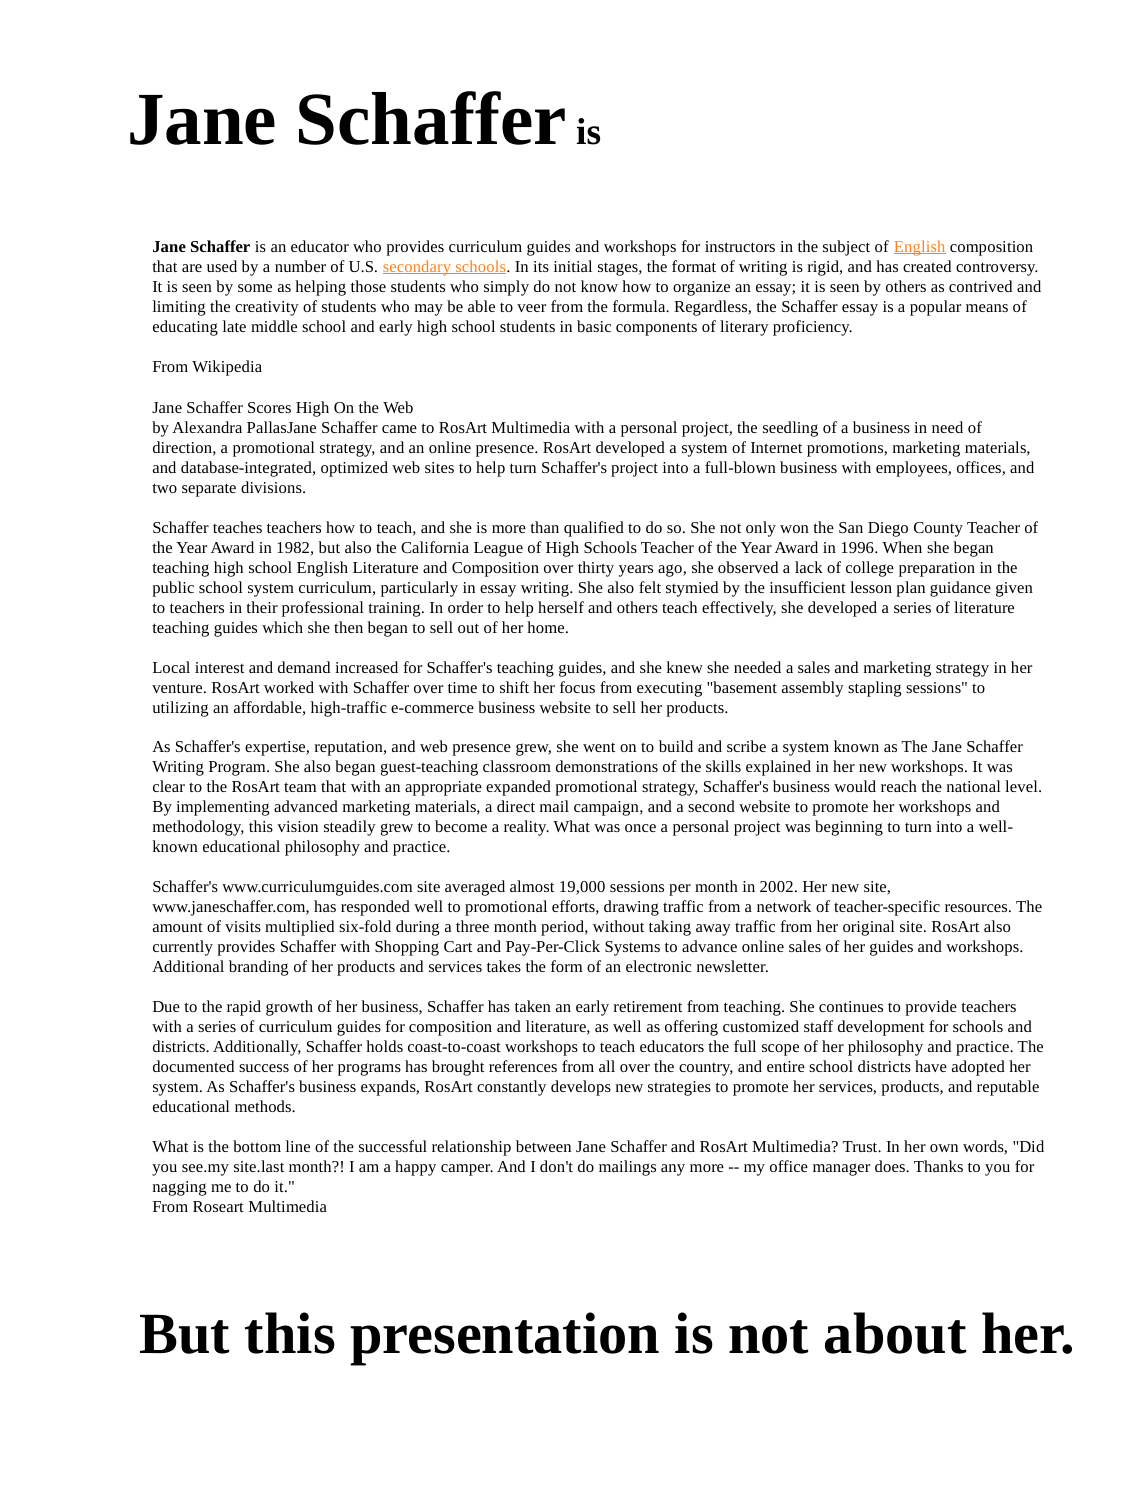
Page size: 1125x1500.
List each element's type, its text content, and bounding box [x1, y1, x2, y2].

text_box But this presentation is not about her. [125, 1287, 1125, 1373]
text_box Jane Schaffer is [112, 62, 1125, 168]
text_box Jane Schaffer is an educator who provides curriculum guides and workshops for instructors in the subject of English composition that are used by a number of U.S. secondary schools. In its initial stages, the format of writing is rigid, and has created controversy. It is seen by some as helping those students who simply do not know how to organize an essay; it is seen by others as contrived and limiting the creativity of students who may be able to veer from the formula. Regardless, the Schaffer essay is a popular means of educating late middle school and early high school students in basic components of literary proficiency. From Wikipedia Jane Schaffer Scores High On the Web by Alexandra PallasJane Schaffer came to RosArt Multimedia with a personal project, the seedling of a business in need of direction, a promotional strategy, and an online presence. RosArt developed a system of Internet promotions, marketing materials, and database-integrated, optimized web sites to help turn Schaffer's project into a full-blown business with employees, offices, and two separate divisions. Schaffer teaches teachers how to teach, and she is more than qualified to do so. She not only won the San Diego County Teacher of the Year Award in 1982, but also the California League of High Schools Teacher of the Year Award in 1996. When she began teaching high school English Literature and Composition over thirty years ago, she observed a lack of college preparation in the public school system curriculum, particularly in essay writing. She also felt stymied by the insufficient lesson plan guidance given to teachers in their professional training. In order to help herself and others teach effectively, she developed a series of literature teaching guides which she then began to sell out of her home. Local interest and demand increased for Schaffer's teaching guides, and she knew she needed a sales and marketing strategy in her venture. RosArt worked with Schaffer over time to shift her focus from executing "basement assembly stapling sessions" to utilizing an affordable, high-traffic e-commerce business website to sell her products. As Schaffer's expertise, reputation, and web presence grew, she went on to build and scribe a system known as The Jane Schaffer Writing Program. She also began guest-teaching classroom demonstrations of the skills explained in her new workshops. It was clear to the RosArt team that with an appropriate expanded promotional strategy, Schaffer's business would reach the national level. By implementing advanced marketing materials, a direct mail campaign, and a second website to promote her workshops and methodology, this vision steadily grew to become a reality. What was once a personal project was beginning to turn into a well-known educational philosophy and practice. Schaffer's www.curriculumguides.com site averaged almost 19,000 sessions per month in 2002. Her new site, www.janeschaffer.com, has responded well to promotional efforts, drawing traffic from a network of teacher-specific resources. The amount of visits multiplied six-fold during a three month period, without taking away traffic from her original site. RosArt also currently provides Schaffer with Shopping Cart and Pay-Per-Click Systems to advance online sales of her guides and workshops. Additional branding of her products and services takes the form of an electronic newsletter. Due to the rapid growth of her business, Schaffer has taken an early retirement from teaching. She continues to provide teachers with a series of curriculum guides for composition and literature, as well as offering customized staff development for schools and districts. Additionally, Schaffer holds coast-to-coast workshops to teach educators the full scope of her philosophy and practice. The documented success of her programs has brought references from all over the country, and entire school districts have adopted her system. As Schaffer's business expands, RosArt constantly develops new strategies to promote her services, products, and reputable educational methods. What is the bottom line of the successful relationship between Jane Schaffer and RosArt Multimedia? Trust. In her own words, "Did you see.my site.last month?! I am a happy camper. And I don't do mailings any more -- my office manager does. Thanks to you for nagging me to do it." From Roseart Multimedia [62, 187, 1063, 1262]
